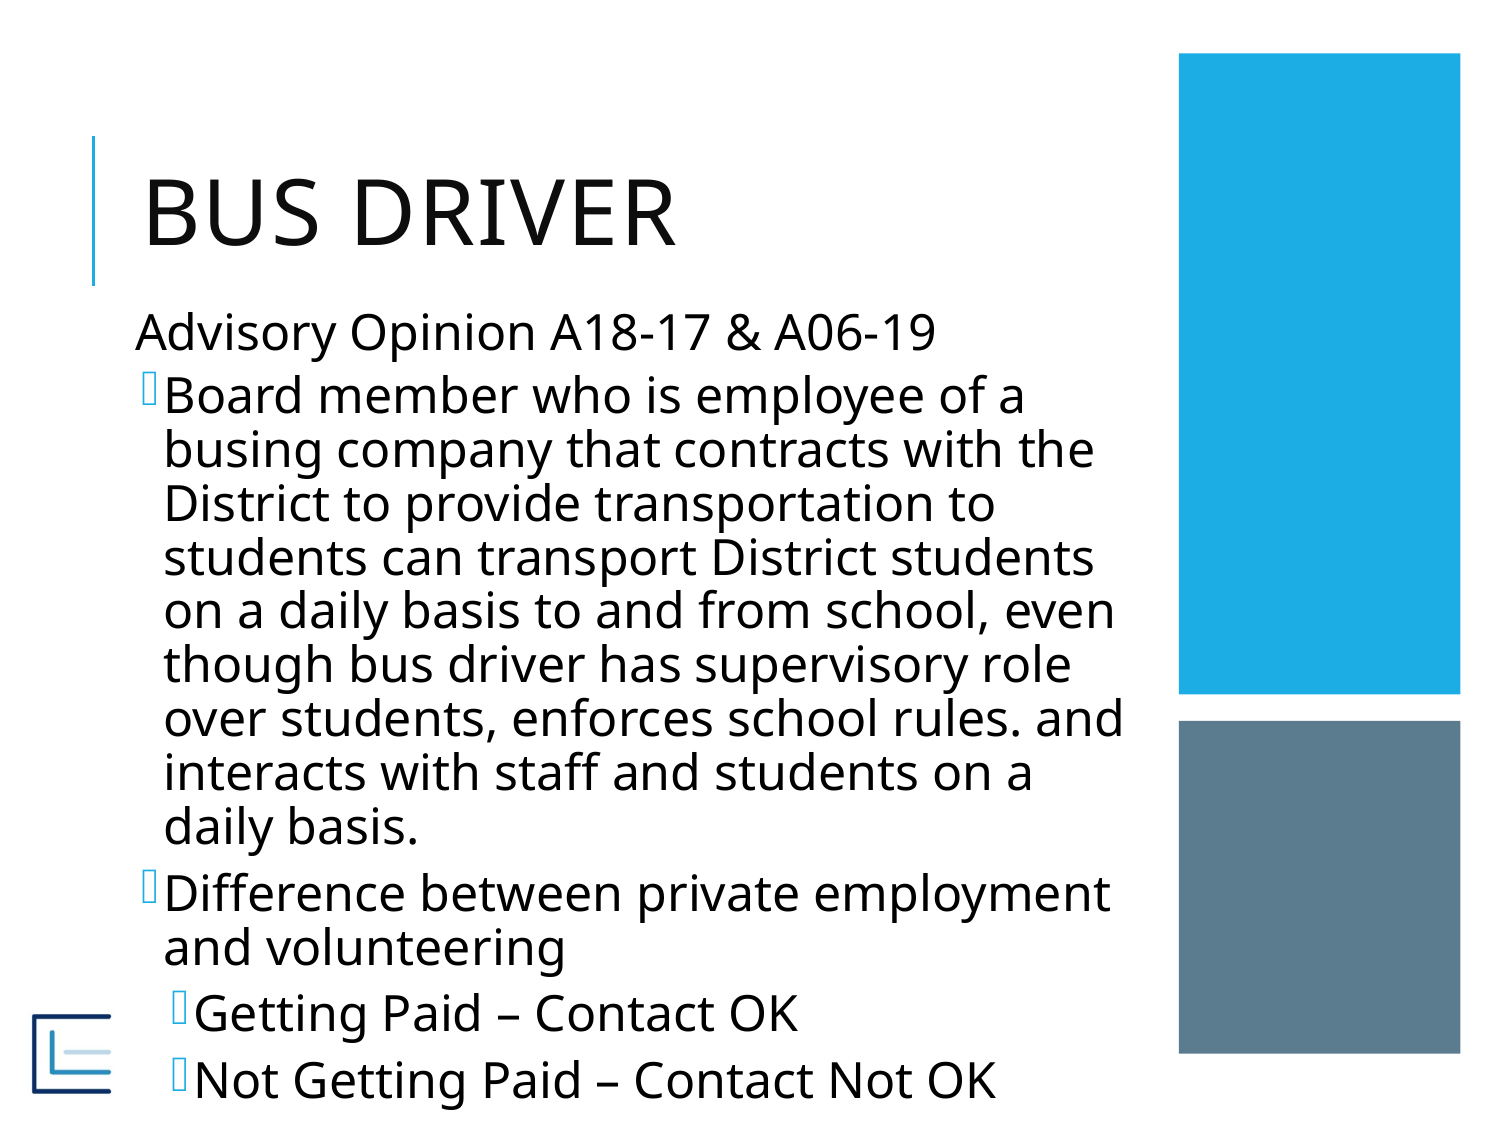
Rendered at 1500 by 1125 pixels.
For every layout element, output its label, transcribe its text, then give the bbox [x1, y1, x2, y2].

text_box [1178, 720, 1462, 1055]
text_box [1178, 52, 1462, 696]
title Bus Driver [126, 96, 1113, 299]
list Advisory Opinion A18-17 & A06-19 Board member who is employee of a busing company that contracts with the District to provide transportation to students can transport District students on a daily basis to and from school, even though bus driver has supervisory role over students, enforces school rules. and interacts with staff and students on a daily basis. Difference between private employment and volunteering Getting Paid – Contact OK Not Getting Paid – Contact Not OK [112, 299, 1138, 1035]
picture [27, 1010, 116, 1098]
